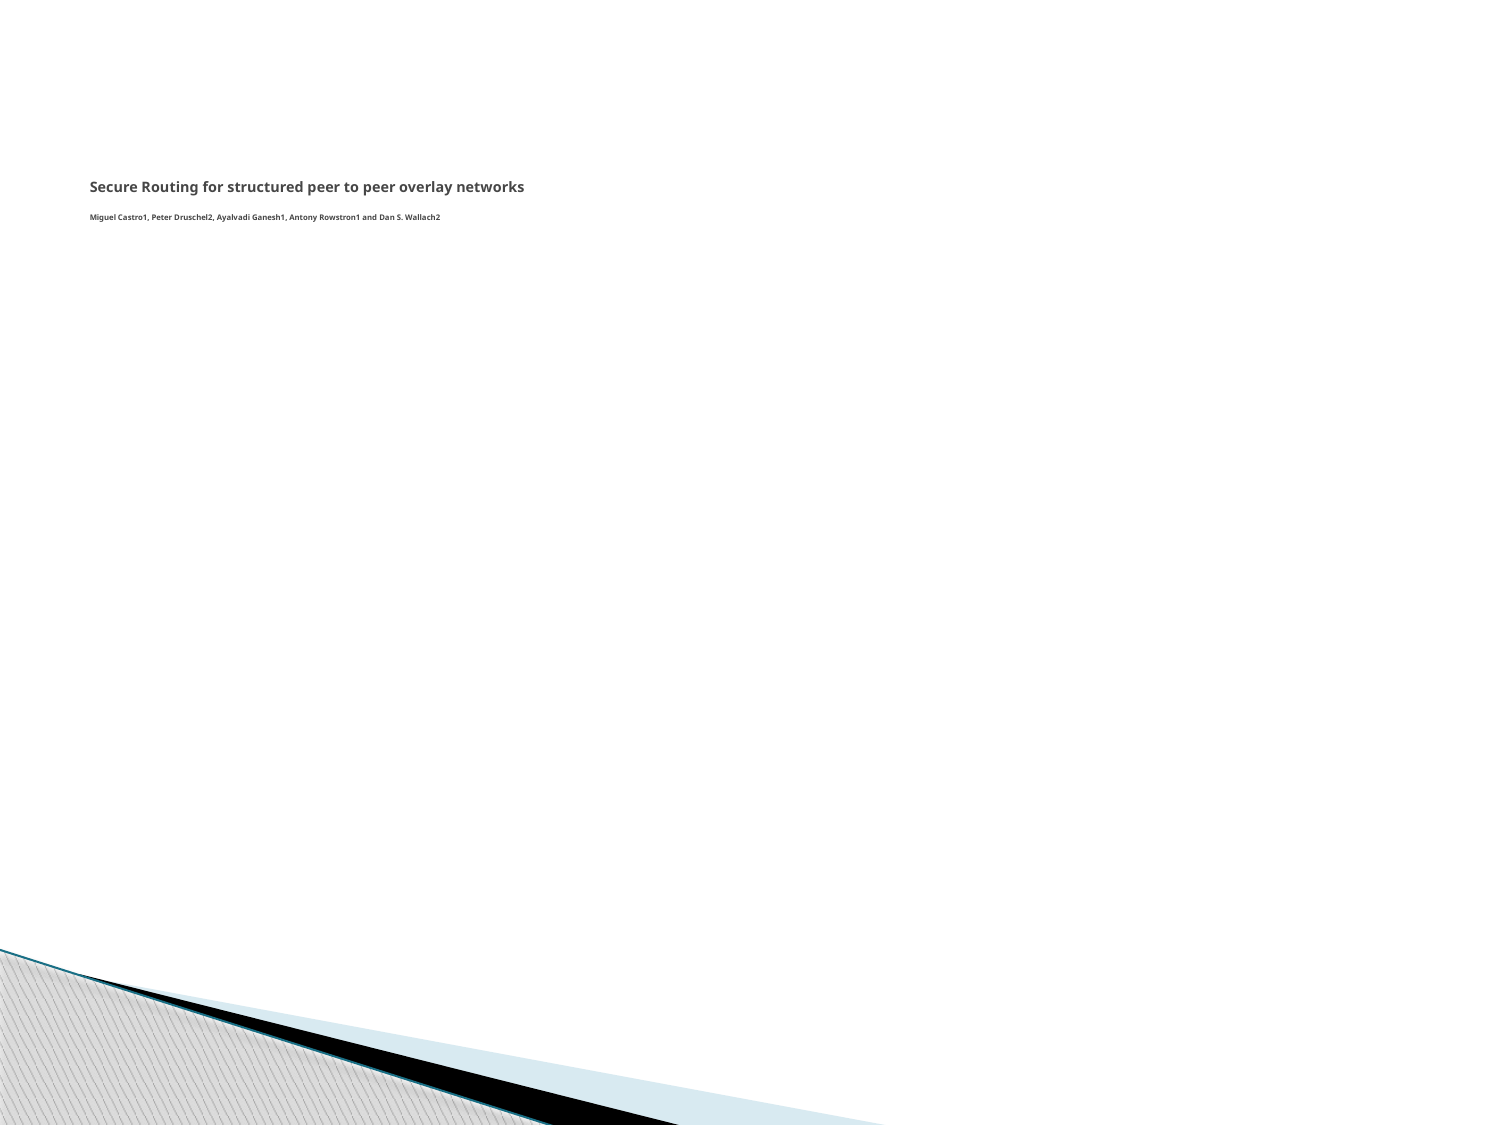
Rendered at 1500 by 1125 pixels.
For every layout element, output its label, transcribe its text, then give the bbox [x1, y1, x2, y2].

title Secure Routing for structured peer to peer overlay networks Miguel Castro1, Peter Druschel2, Ayalvadi Ganesh1, Antony Rowstron1 and Dan S. Wallach2 [75, 45, 1425, 233]
